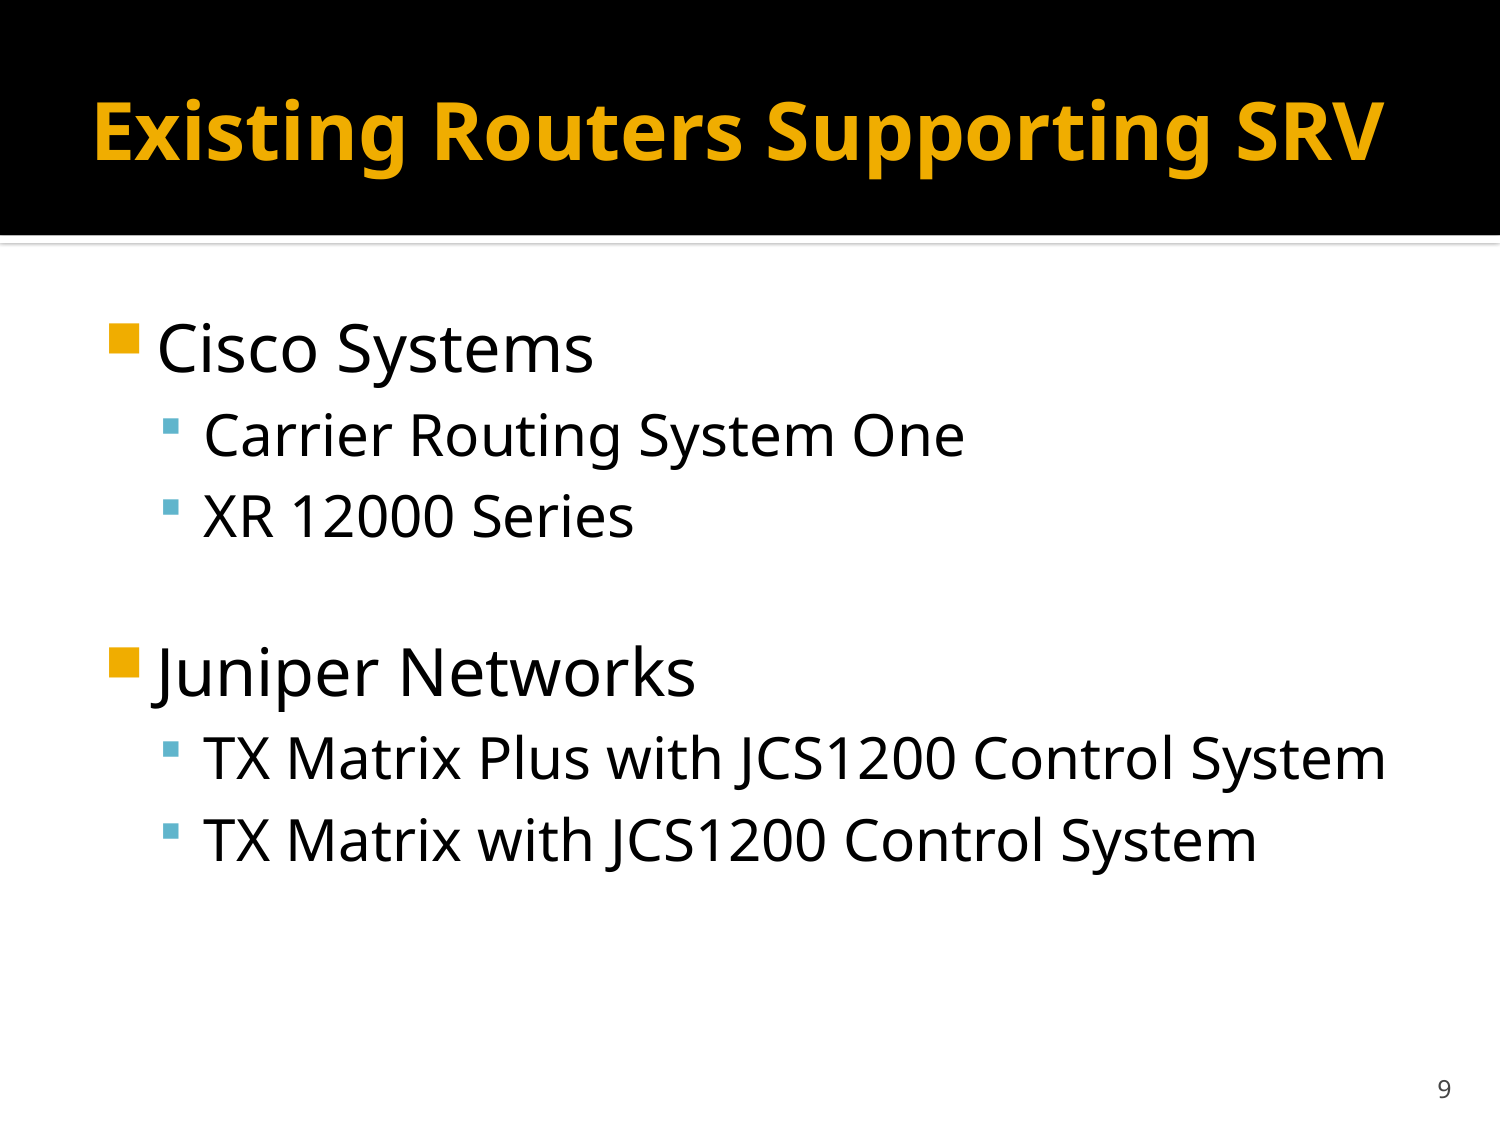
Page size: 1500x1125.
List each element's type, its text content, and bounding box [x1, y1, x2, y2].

list Cisco Systems Carrier Routing System One XR 12000 Series Juniper Networks TX Matrix Plus with JCS1200 Control System TX Matrix with JCS1200 Control System [75, 291, 1425, 1050]
slide_number 9 [1345, 1062, 1467, 1108]
title Existing Routers Supporting SRV [75, 25, 1425, 231]
